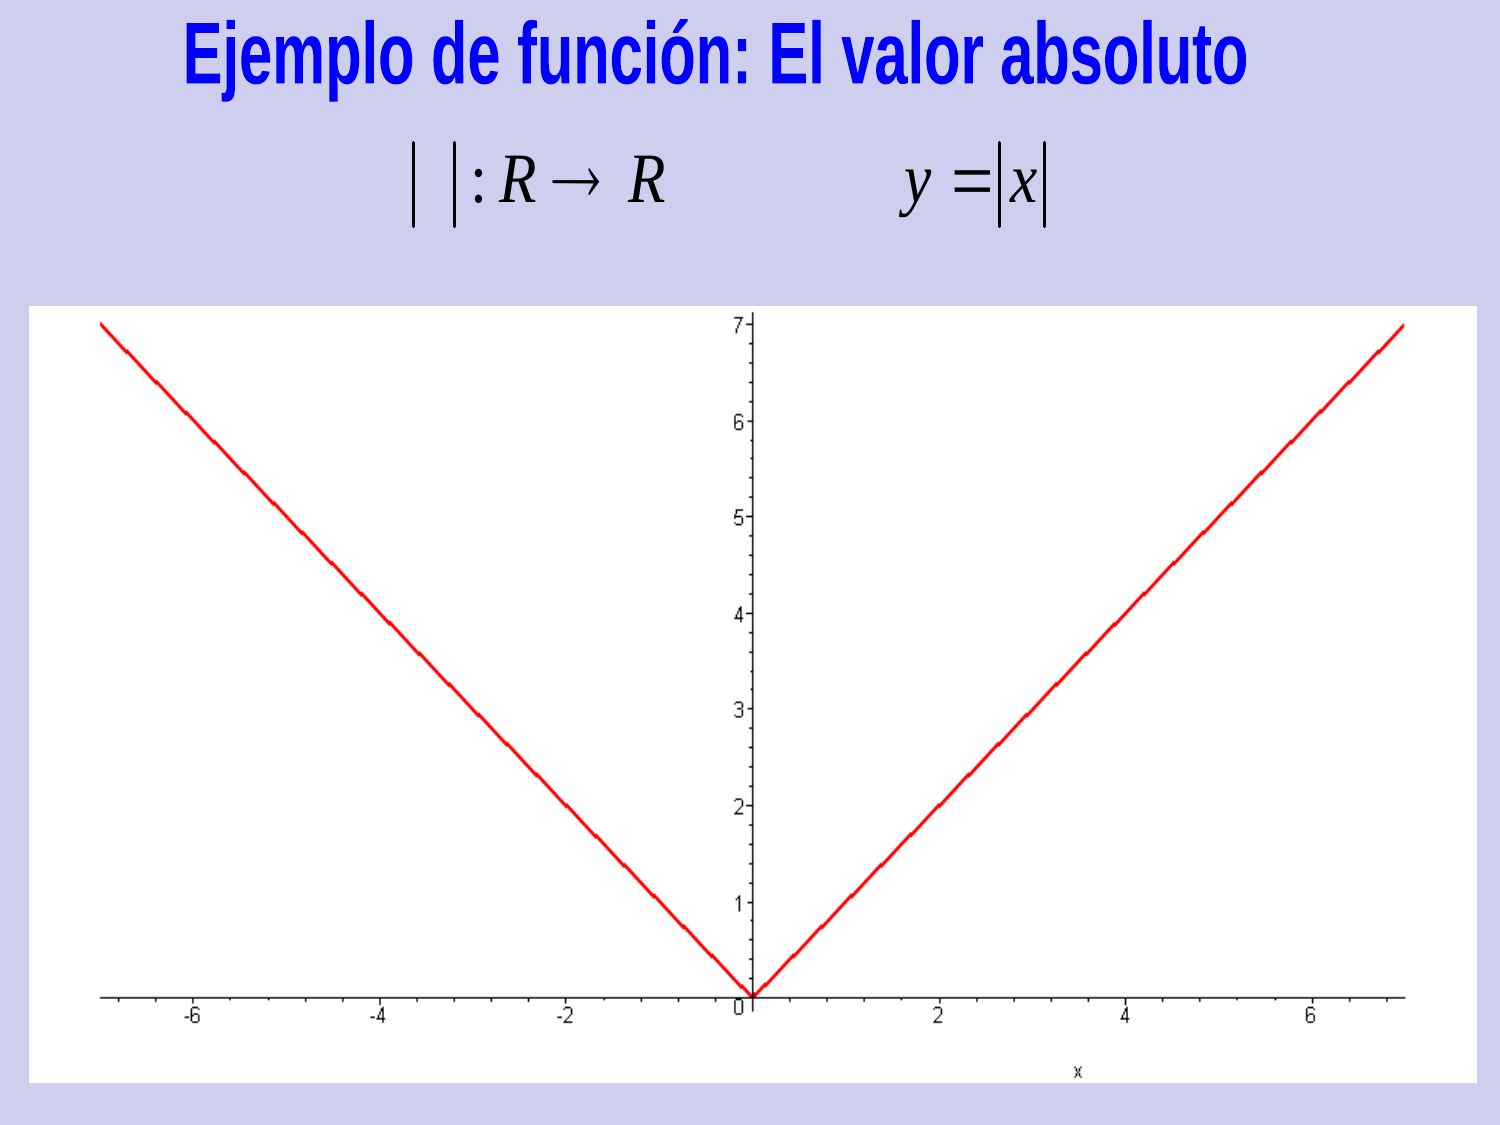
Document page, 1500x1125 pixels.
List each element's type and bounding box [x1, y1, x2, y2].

text_box [401, 125, 1062, 244]
picture [29, 306, 1477, 1083]
